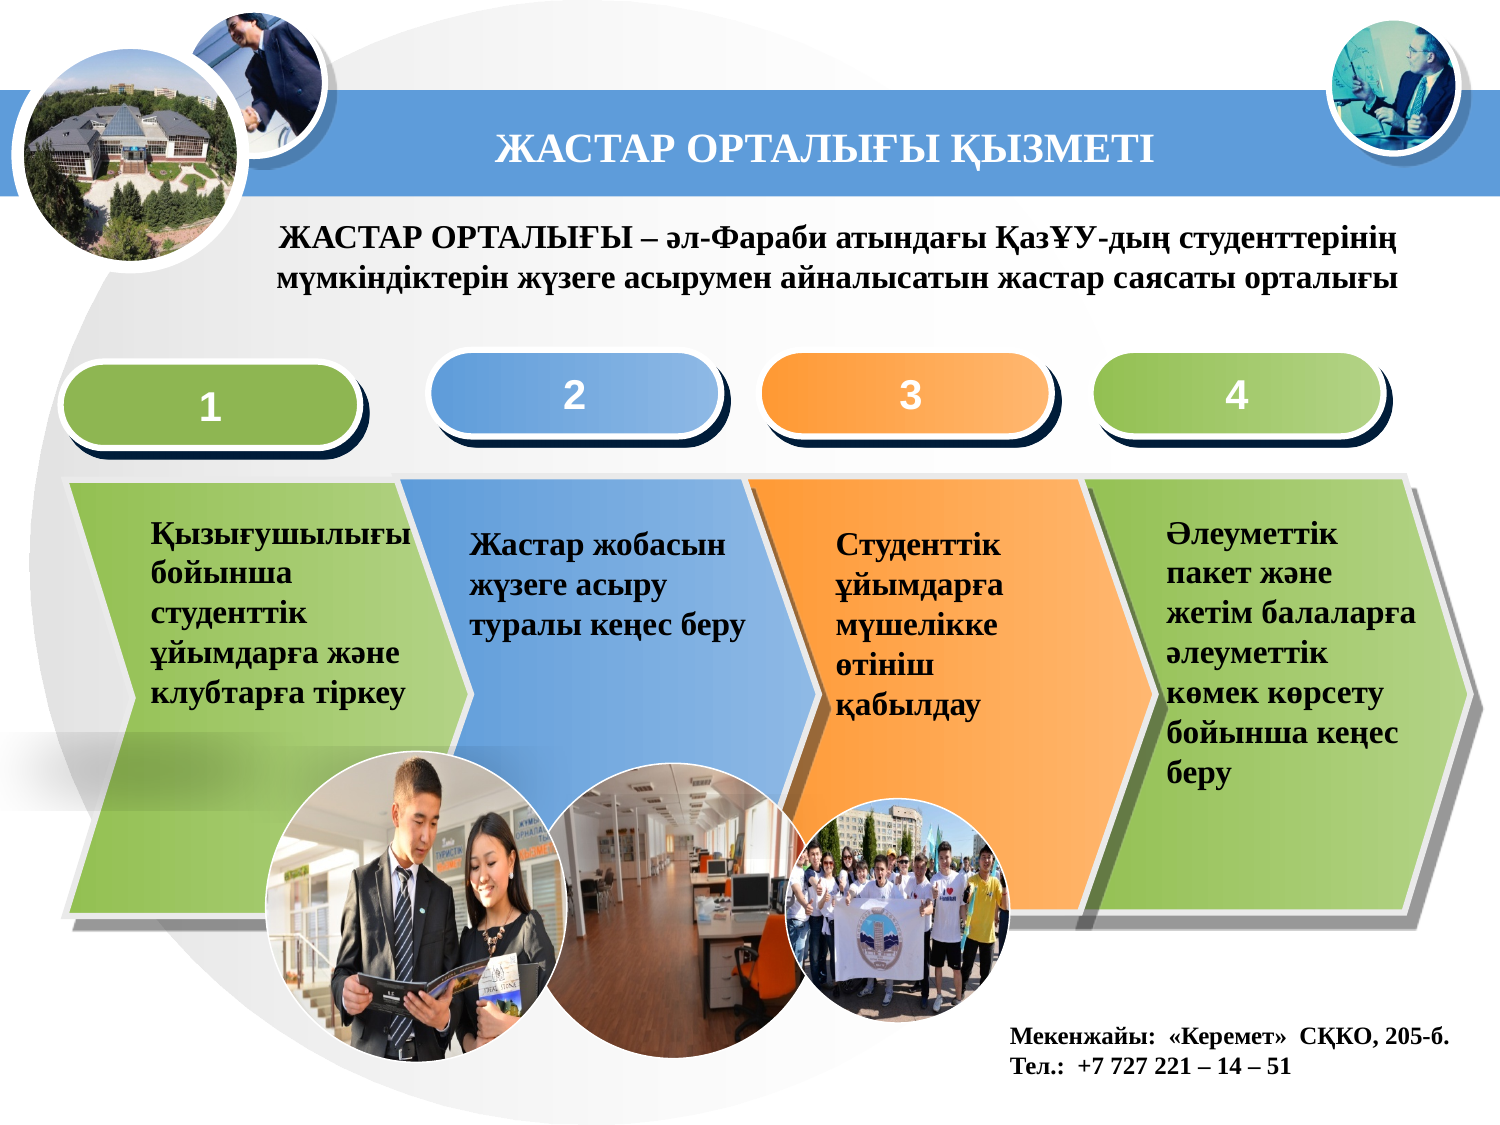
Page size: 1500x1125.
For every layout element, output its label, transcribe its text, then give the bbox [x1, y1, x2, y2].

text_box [395, 349, 1471, 913]
text_box ЖАСТАР ОРТАЛЫҒЫ ҚЫЗМЕТІ [249, 66, 1500, 172]
picture [17, 13, 319, 268]
text_box Мекенжайы: «Керемет» СҚКО, 205-б. Тел.: +7 727 221 – 14 – 51 [995, 952, 1500, 1125]
text_box ЖАСТАР ОРТАЛЫҒЫ – әл-Фараби атындағы ҚазҰУ-дың студенттерінің мүмкіндіктерін жүзеге асырумен айналысатын жастар саясаты орталығы [206, 208, 1471, 303]
text_box [64, 479, 390, 746]
picture [1336, 21, 1452, 66]
text_box [64, 811, 260, 917]
text_box 1 [60, 361, 361, 449]
text_box Қызығушылығы бойынша студенттік ұйымдарға және клубтарға тіркеу [135, 503, 390, 718]
picture [265, 751, 1010, 1063]
